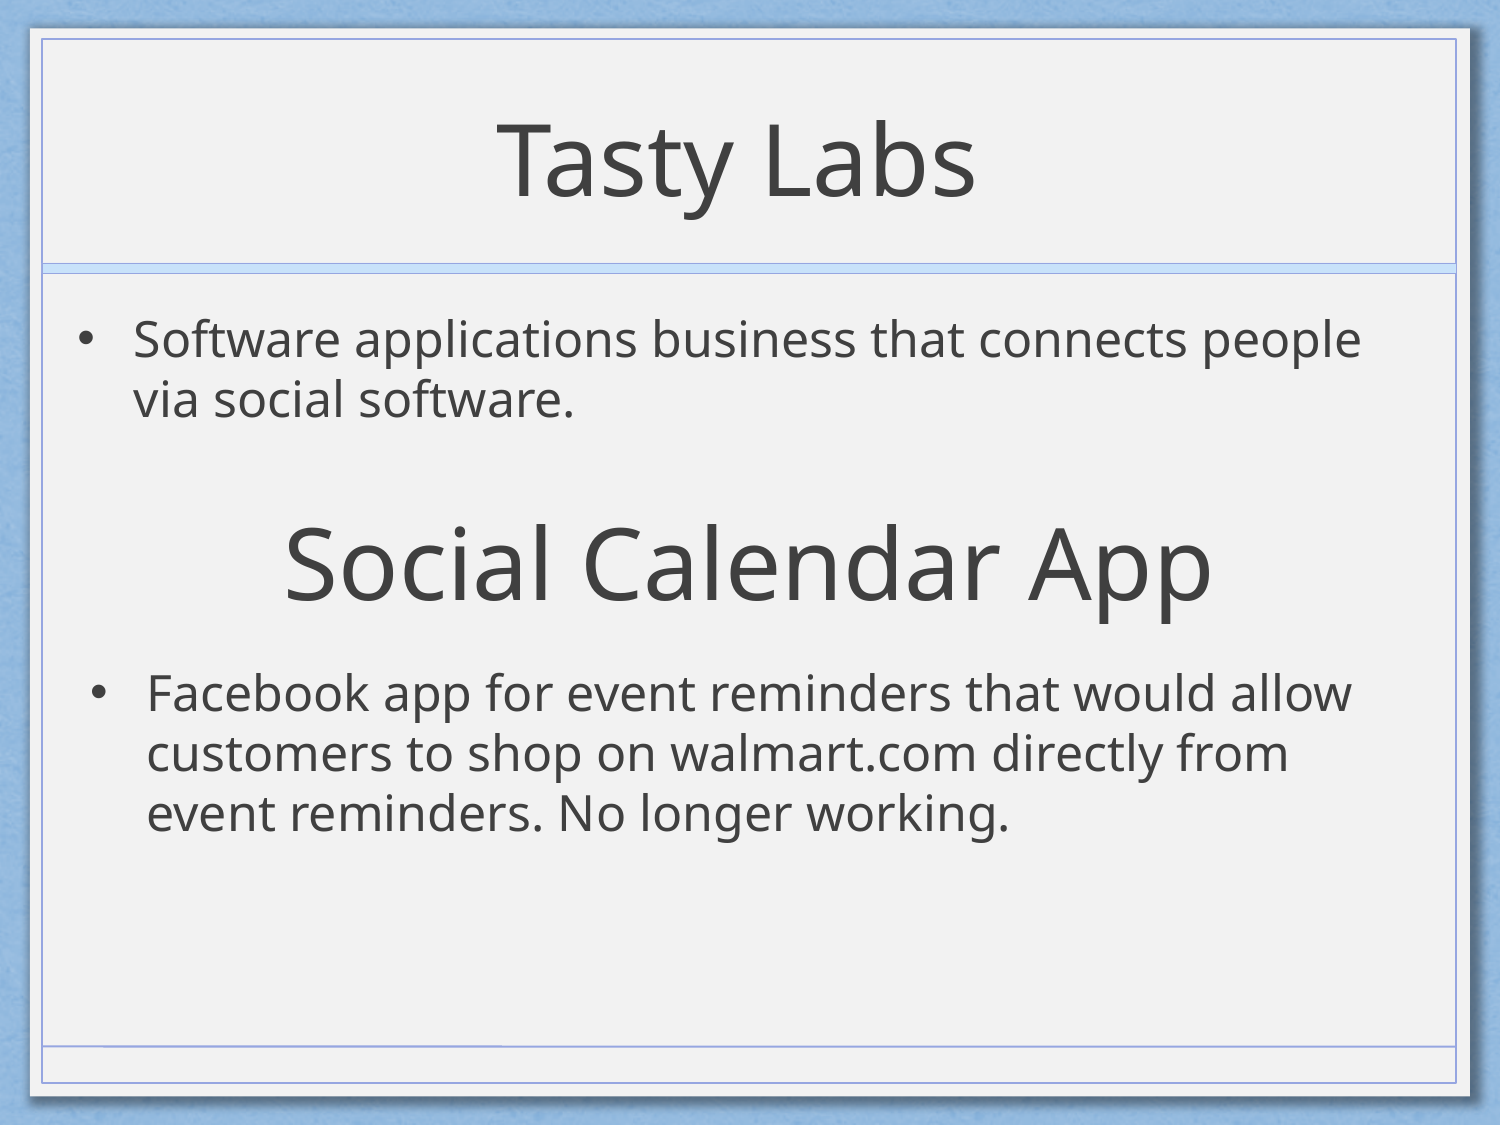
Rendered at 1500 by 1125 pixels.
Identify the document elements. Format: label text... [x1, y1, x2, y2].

text_box Facebook app for event reminders that would allow customers to shop on walmart.com directly from event reminders. No longer working. [74, 653, 1425, 999]
title Tasty Labs [62, 62, 1413, 250]
list Software applications business that connects people via social software. [62, 299, 1413, 463]
text_box Social Calendar App [74, 466, 1425, 653]
